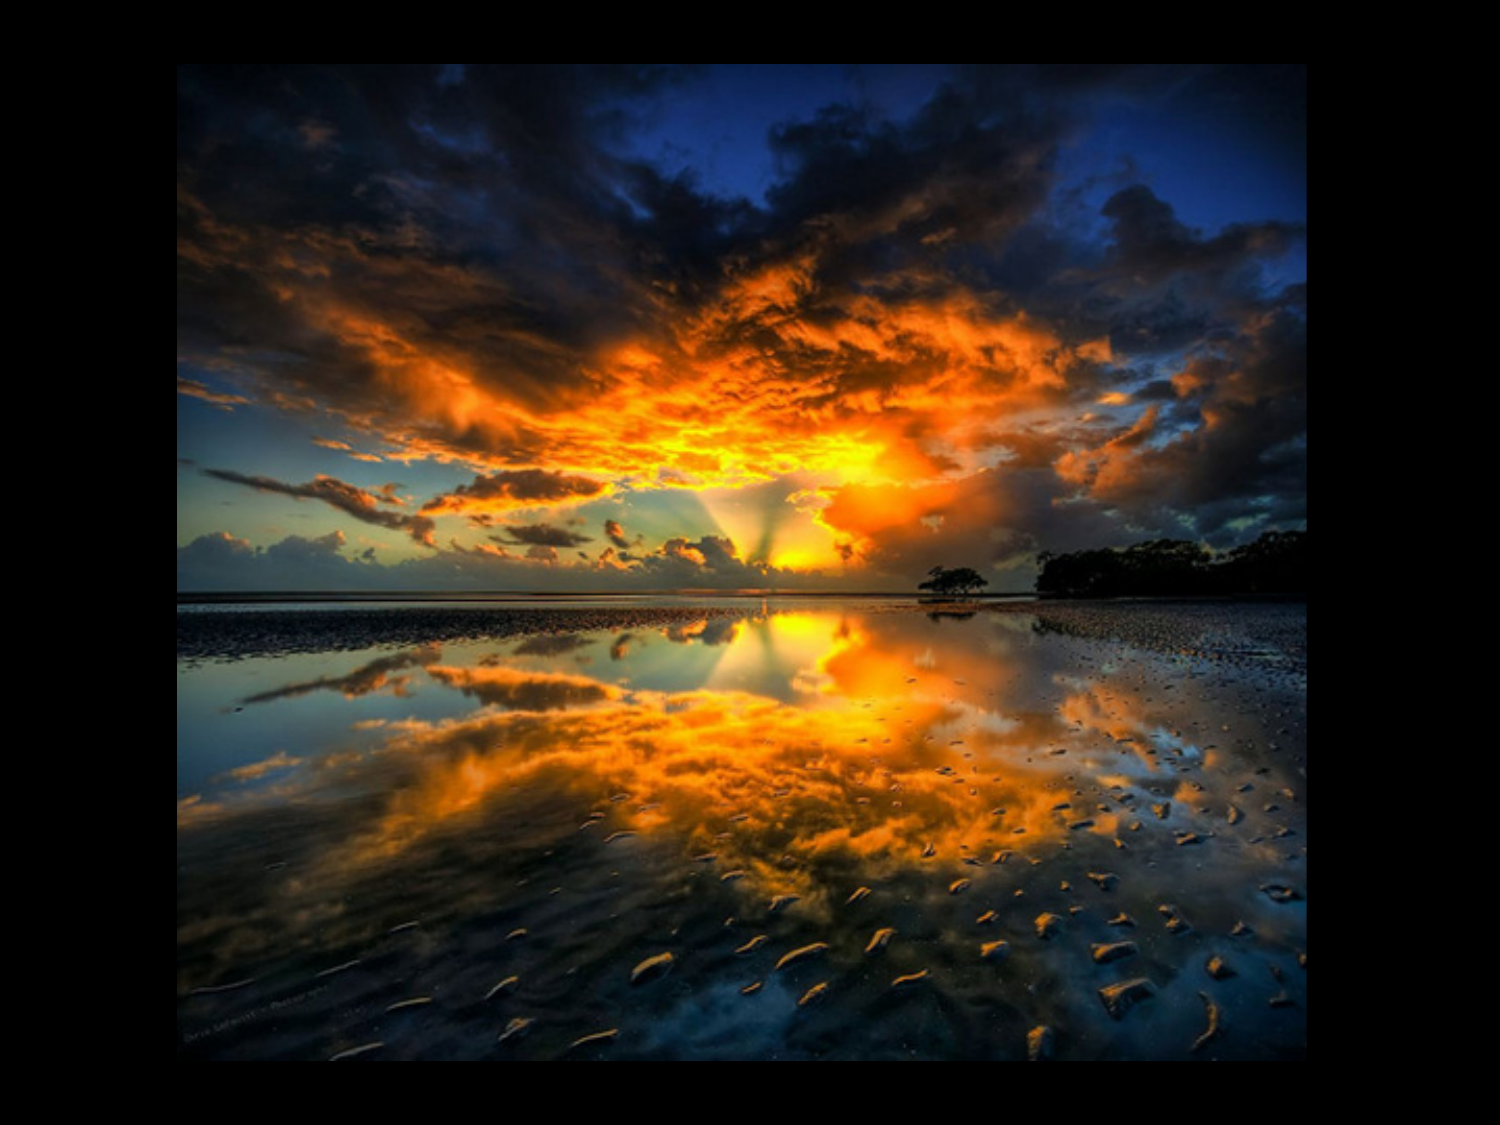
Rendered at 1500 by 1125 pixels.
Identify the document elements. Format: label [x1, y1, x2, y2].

picture [176, 64, 1307, 1061]
